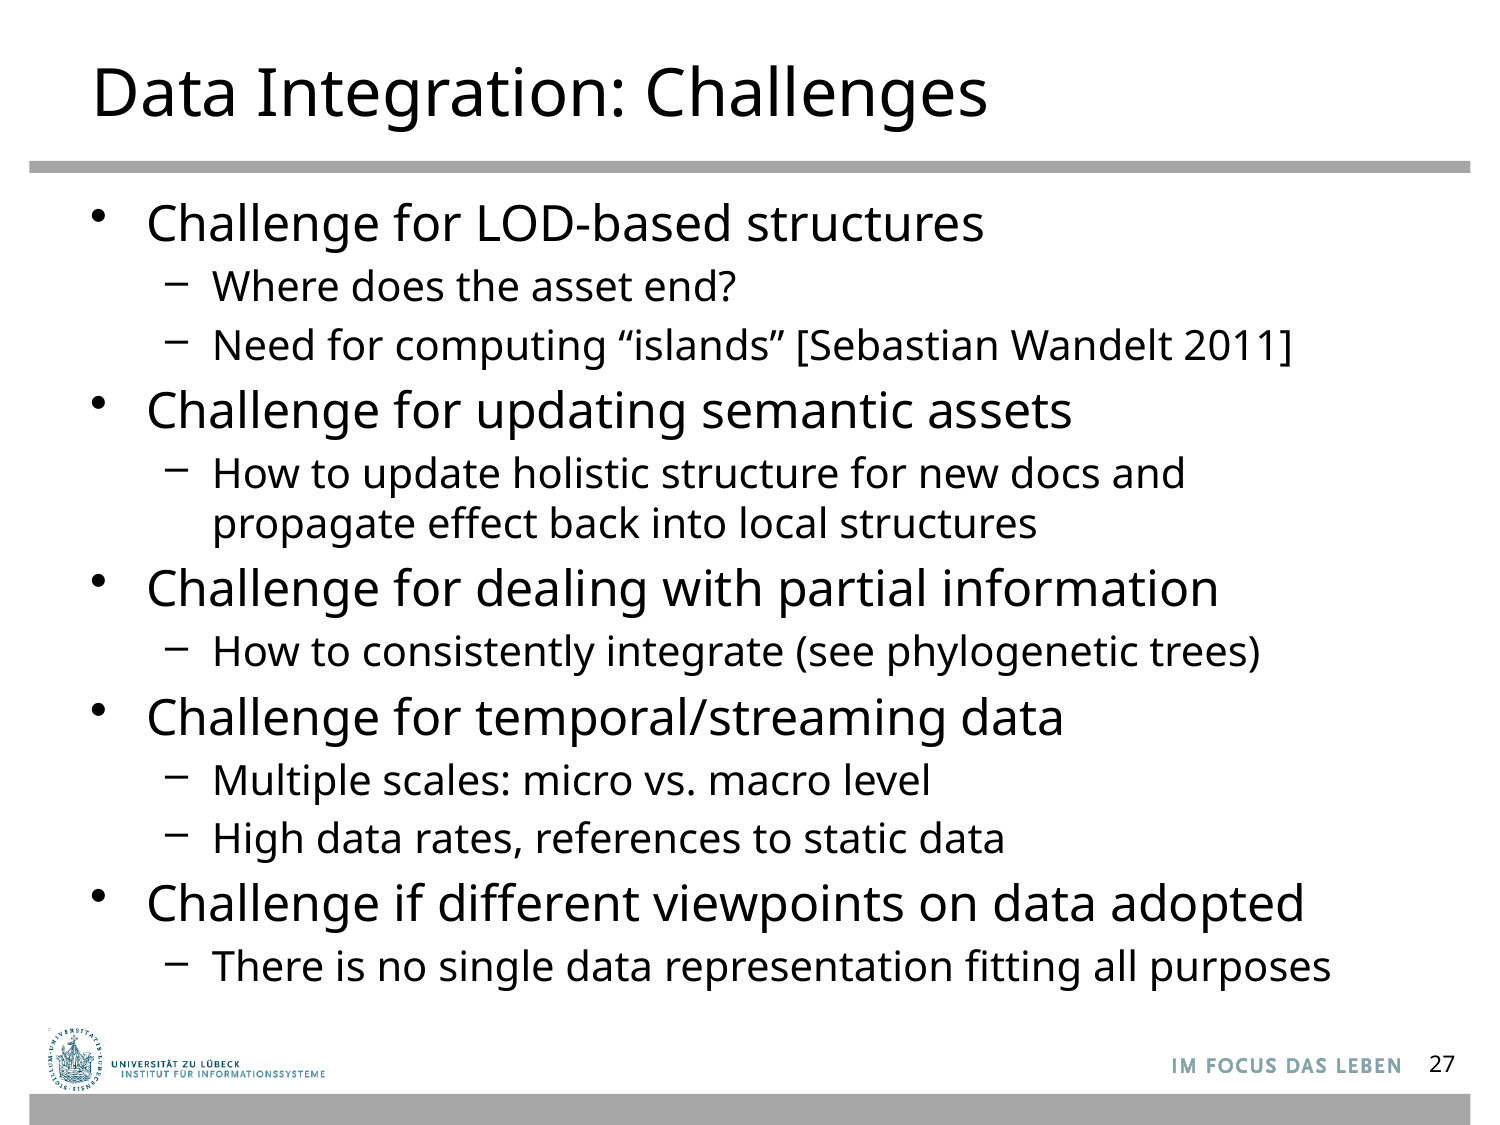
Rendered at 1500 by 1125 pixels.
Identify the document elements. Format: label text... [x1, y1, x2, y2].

list Challenge for LOD-based structures Where does the asset end? Need for computing “islands” [Sebastian Wandelt 2011] Challenge for updating semantic assets How to update holistic structure for new docs and propagate effect back into local structures Challenge for dealing with partial information How to consistently integrate (see phylogenetic trees) Challenge for temporal/streaming data Multiple scales: micro vs. macro level High data rates, references to static data Challenge if different viewpoints on data adopted There is no single data representation fitting all purposes [75, 184, 1425, 1000]
slide_number 27 [1305, 1050, 1471, 1083]
title Data Integration: Challenges [76, 42, 1427, 126]
picture [1173, 1058, 1305, 1073]
